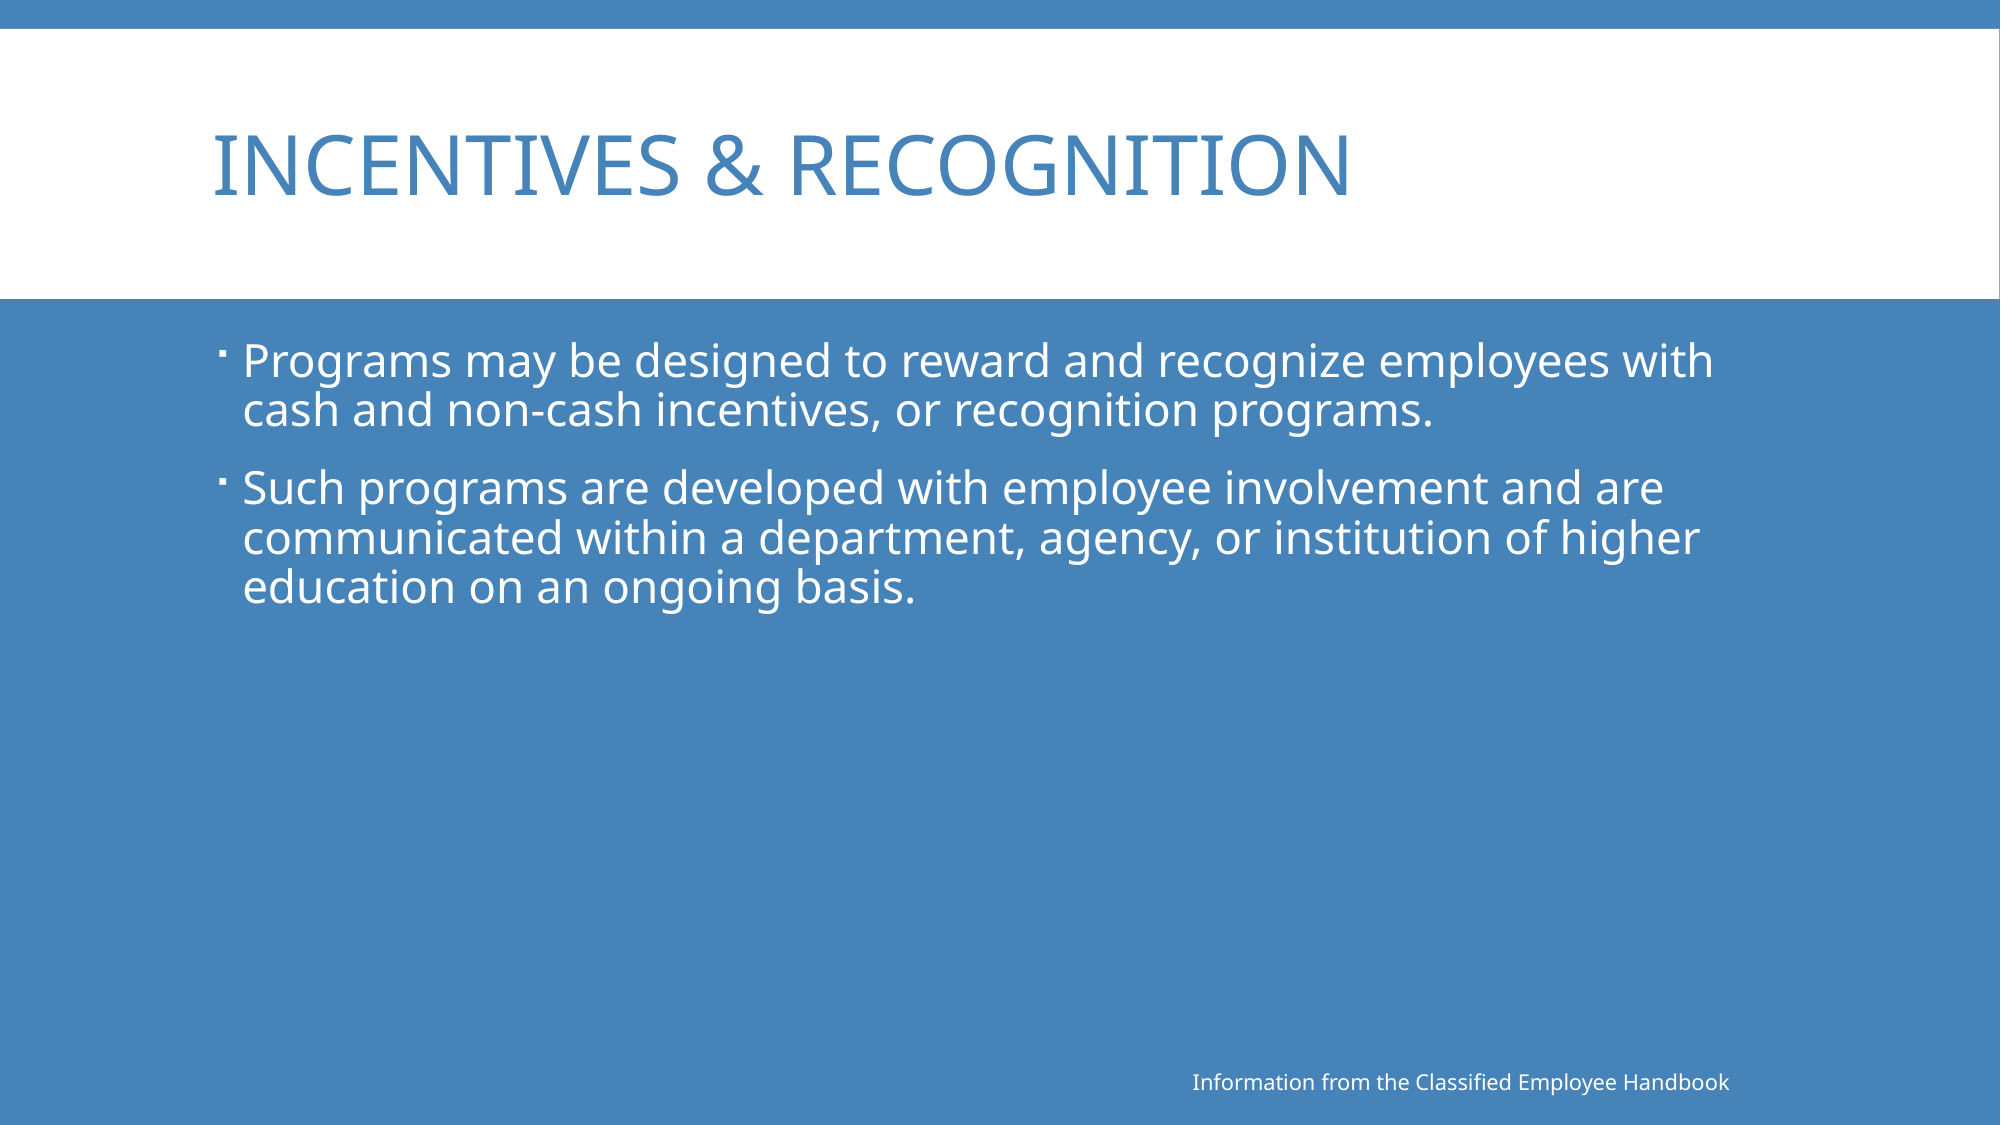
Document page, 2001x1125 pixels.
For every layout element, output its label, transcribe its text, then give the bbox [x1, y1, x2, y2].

title Incentives & Recognition [197, 46, 1803, 295]
list Programs may be designed to reward and recognize employees with cash and non-cash incentives, or recognition programs. Such programs are developed with employee involvement and are communicated within a department, agency, or institution of higher education on an ongoing basis. [197, 329, 1803, 1020]
footer Information from the Classified Employee Handbook [918, 1053, 1746, 1114]
